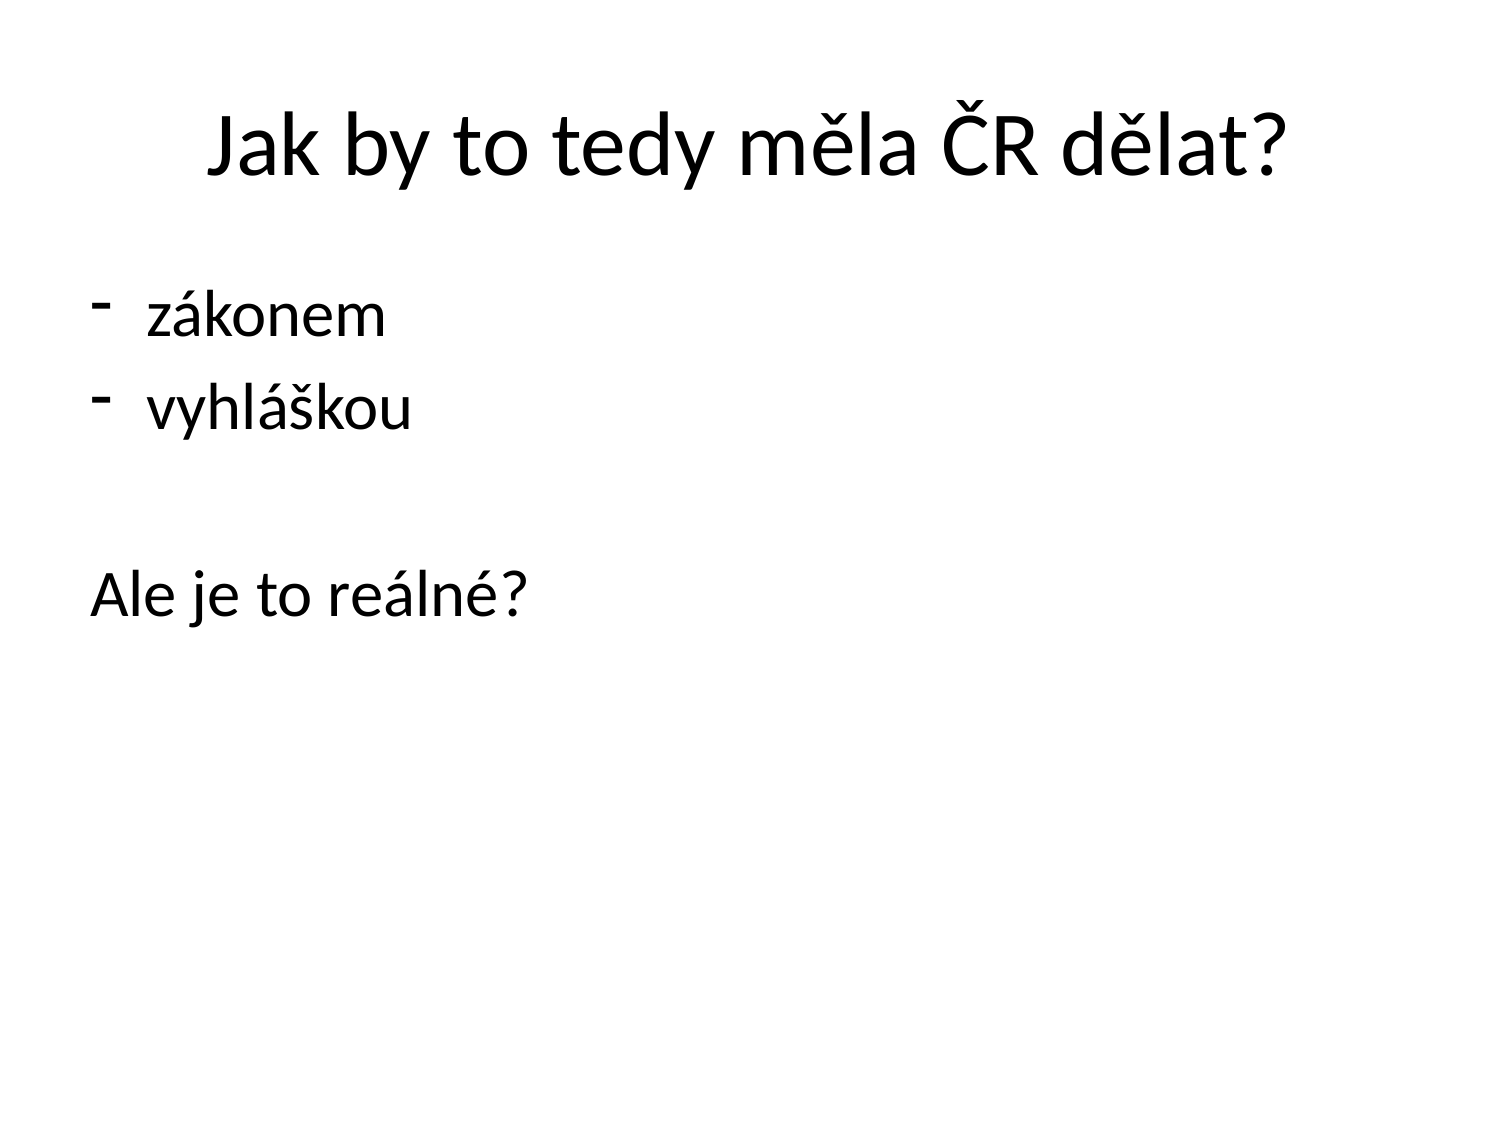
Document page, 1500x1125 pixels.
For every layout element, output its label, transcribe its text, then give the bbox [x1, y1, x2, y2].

title Jak by to tedy měla ČR dělat? [75, 45, 1425, 233]
list zákonem vyhláškou Ale je to reálné? [75, 262, 1425, 1005]
